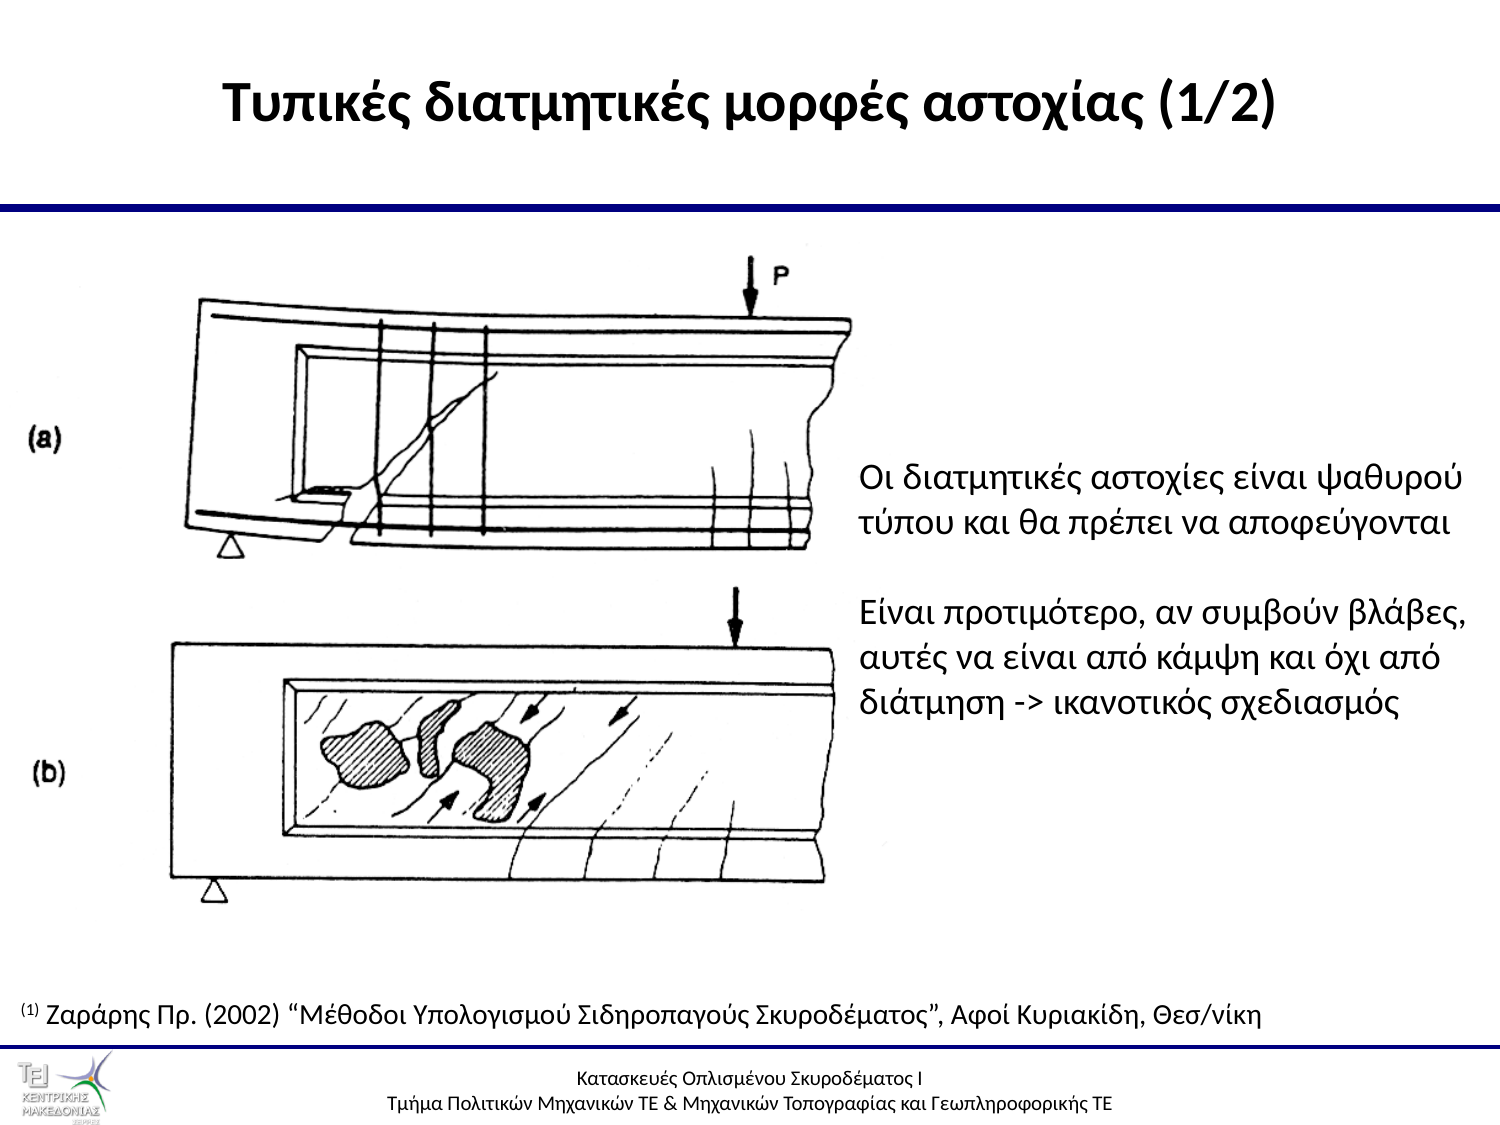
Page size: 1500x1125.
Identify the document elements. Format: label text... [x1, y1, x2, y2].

picture [8, 242, 904, 929]
text_box Οι διατμητικές αστοχίες είναι ψαθυρού τύπου και θα πρέπει να αποφεύγονται Είναι προτιμότερο, αν συμβούν βλάβες, αυτές να είναι από κάμψη και όχι από διάτμηση -> ικανοτικός σχεδιασμός [908, 444, 1500, 730]
picture [17, 1049, 113, 1125]
text_box (1) Ζαράρης Πρ. (2002) “Μέθοδοι Υπολογισμού Σιδηροπαγούς Σκυροδέματος”, Αφοί Κυριακίδη, Θεσ/νίκη [5, 987, 1362, 1038]
title Τυπικές διατμητικές μορφές αστοχίας (1/2) [75, 4, 1425, 192]
